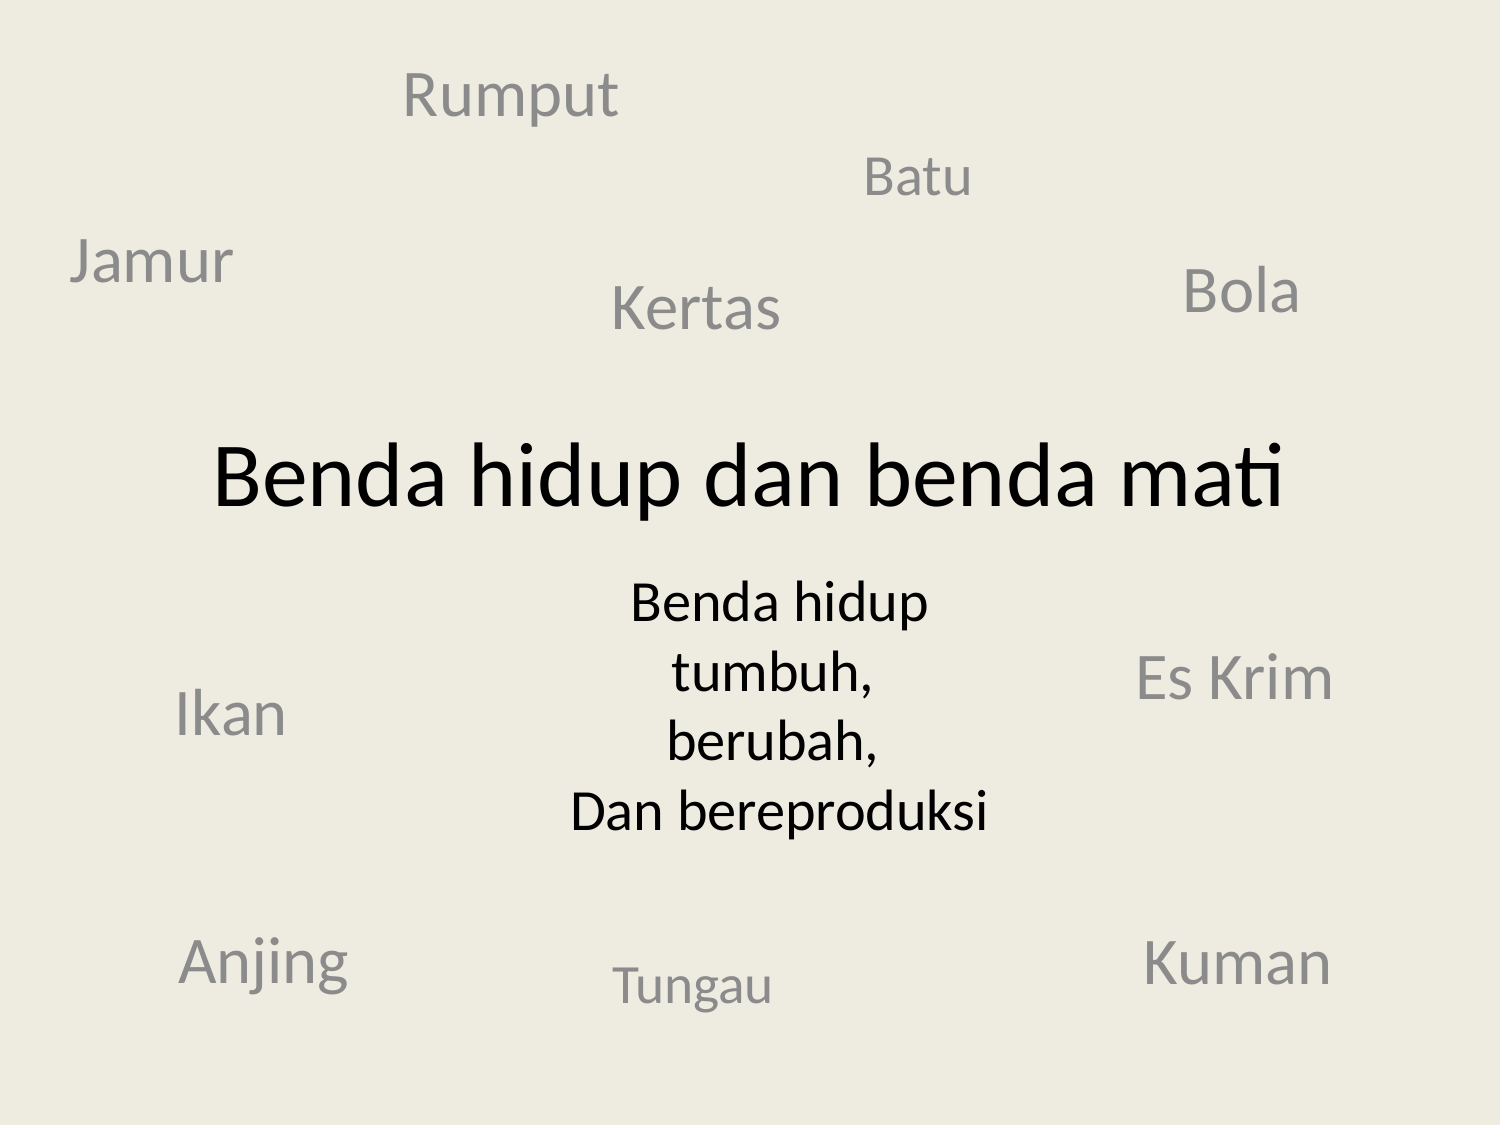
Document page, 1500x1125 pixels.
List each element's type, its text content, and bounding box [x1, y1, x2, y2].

text_box Jamur [42, 208, 397, 334]
text_box Bola [1080, 238, 1436, 365]
title Benda hidup dan benda mati [112, 349, 1388, 555]
text_box Ikan [54, 661, 409, 787]
text_box Tungau [588, 940, 885, 1067]
text_box Es Krim [1108, 625, 1463, 752]
text_box Kuman [938, 910, 1388, 1036]
text_box Rumput [375, 42, 731, 169]
subtitle Anjing [137, 909, 519, 1035]
text_box Benda hidup tumbuh, berubah, Dan bereproduksi [100, 555, 1459, 850]
text_box Batu [808, 129, 1069, 256]
text_box Kertas [584, 255, 939, 382]
